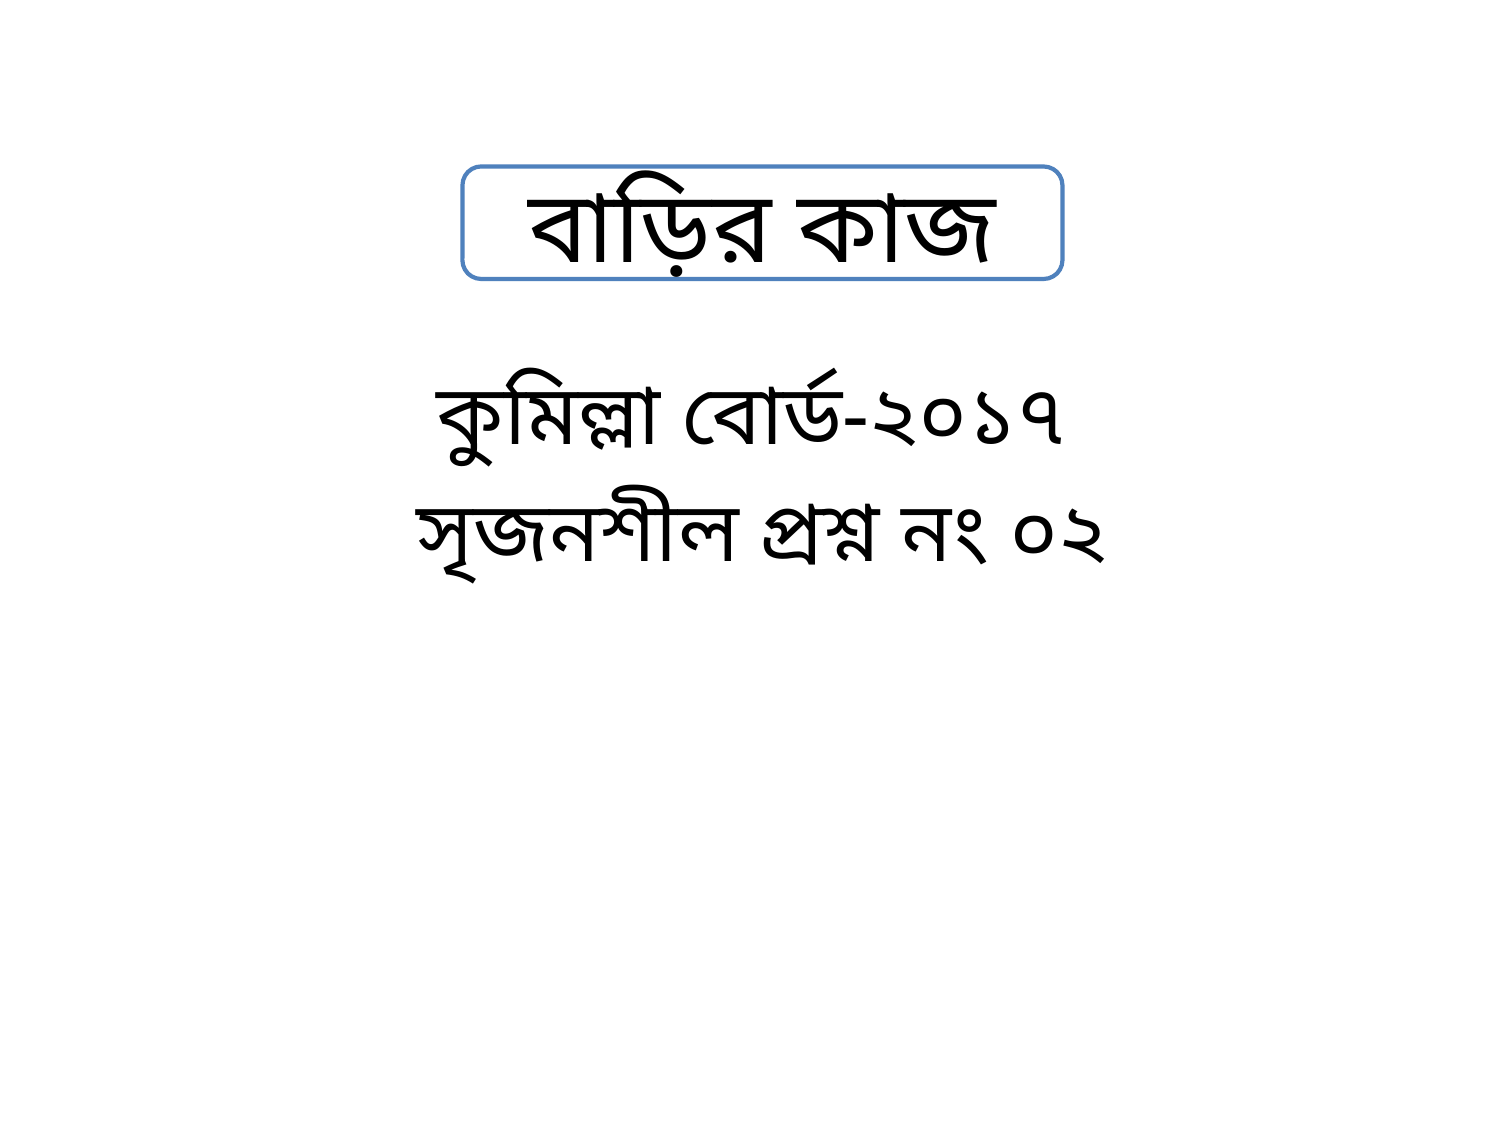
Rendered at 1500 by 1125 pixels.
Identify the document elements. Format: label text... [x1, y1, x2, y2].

text_box বাড়ির কাজ [460, 164, 1065, 282]
list কুমিল্লা বোর্ড-২০১৭ সৃজনশীল প্রশ্ন নং ০২ [50, 37, 1475, 1075]
